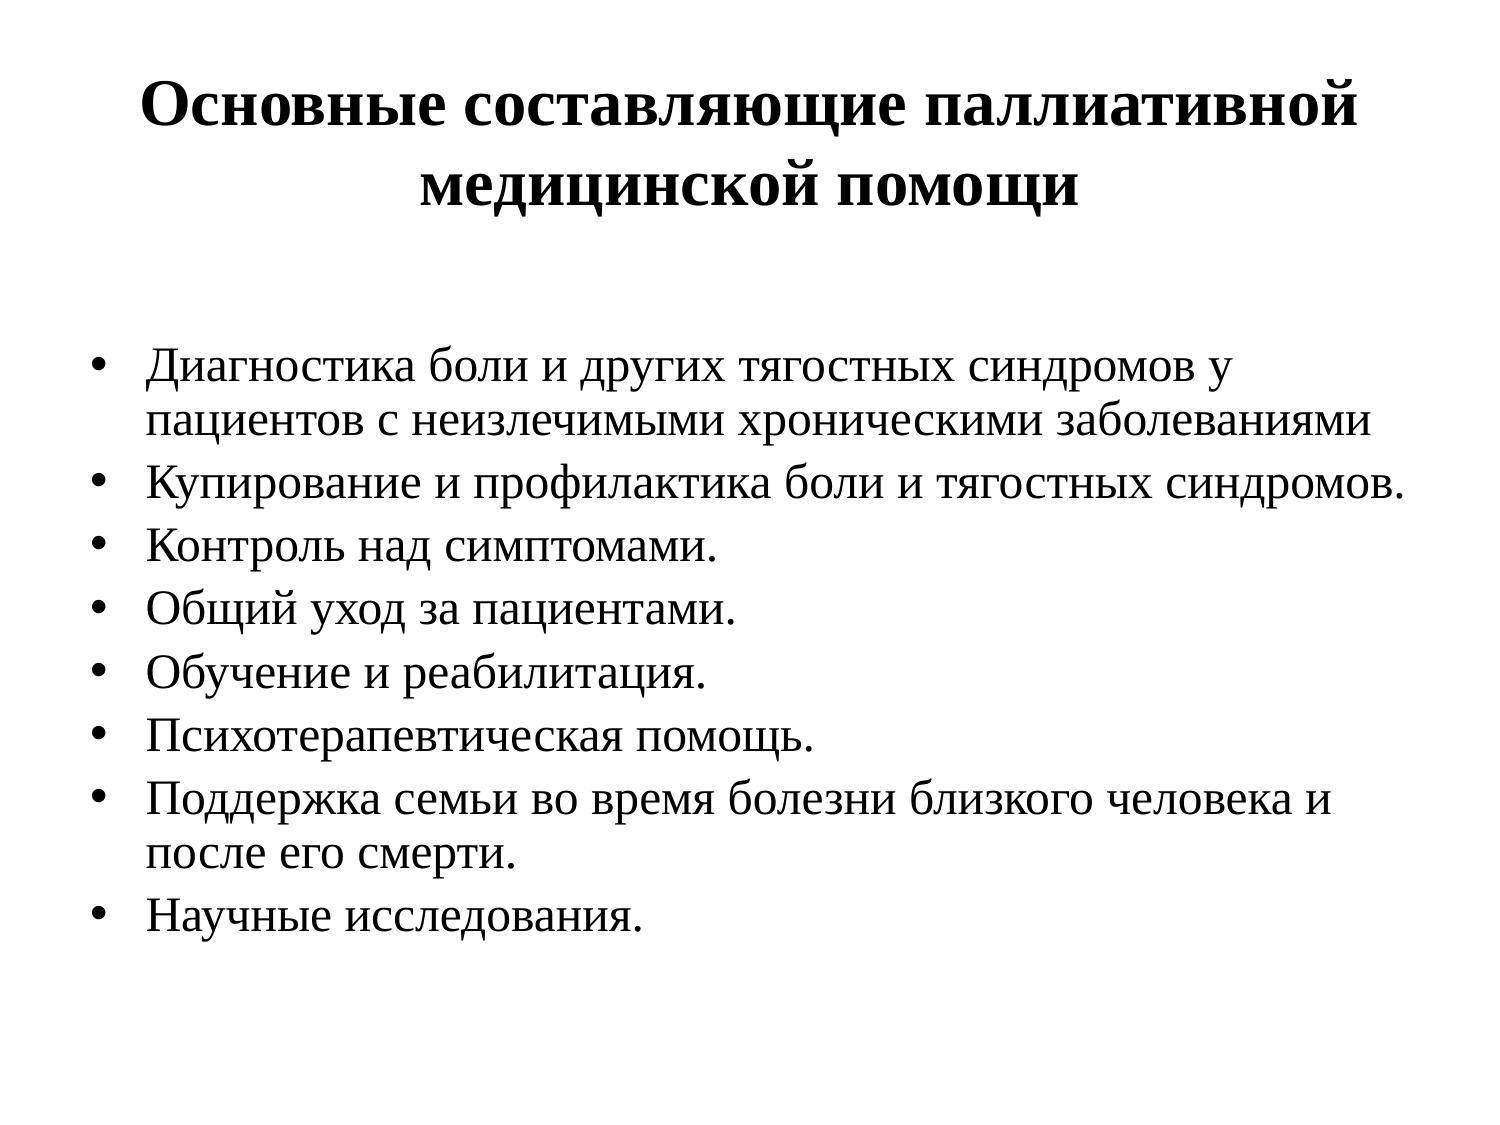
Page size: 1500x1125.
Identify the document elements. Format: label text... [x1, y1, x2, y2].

title Основные составляющие паллиативной медицинской помощи [75, 45, 1425, 233]
list Диагностика боли и других тягостных синдромов у пациентов с неизлечимыми хроническими заболеваниями Купирование и профилактика боли и тягостных синдромов. Контроль над симптомами. Общий уход за пациентами. Обучение и реабилитация. Психотерапевтическая помощь. Поддержка семьи во время болезни близкого человека и после его смерти. Научные исследования. [75, 262, 1425, 1005]
